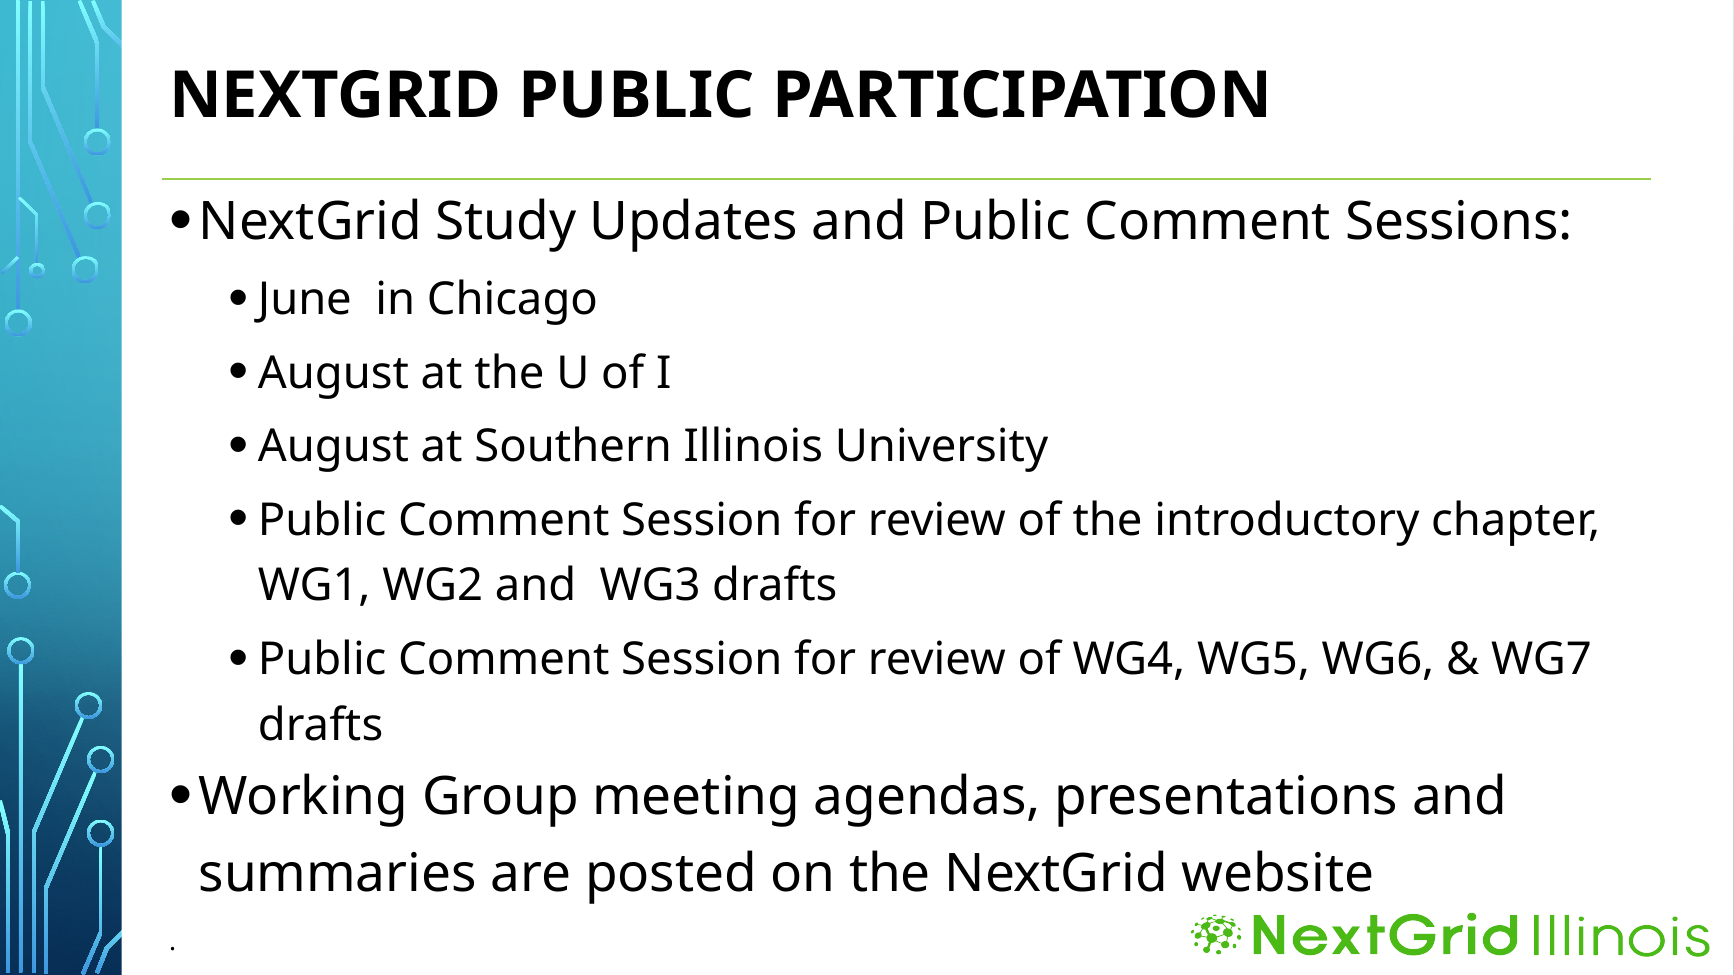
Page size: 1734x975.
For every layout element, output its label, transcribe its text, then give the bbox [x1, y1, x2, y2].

picture [1683, 902, 1734, 964]
title NextGrid public participation [154, 0, 1683, 166]
list NextGrid Study Updates and Public Comment Sessions: June in Chicago August at the U of I August at Southern Illinois University Public Comment Session for review of the introductory chapter, WG1, WG2 and WG3 drafts Public Comment Session for review of WG4, WG5, WG6, & WG7 drafts Working Group meeting agendas, presentations and summaries are posted on the NextGrid website . [154, 166, 1683, 975]
